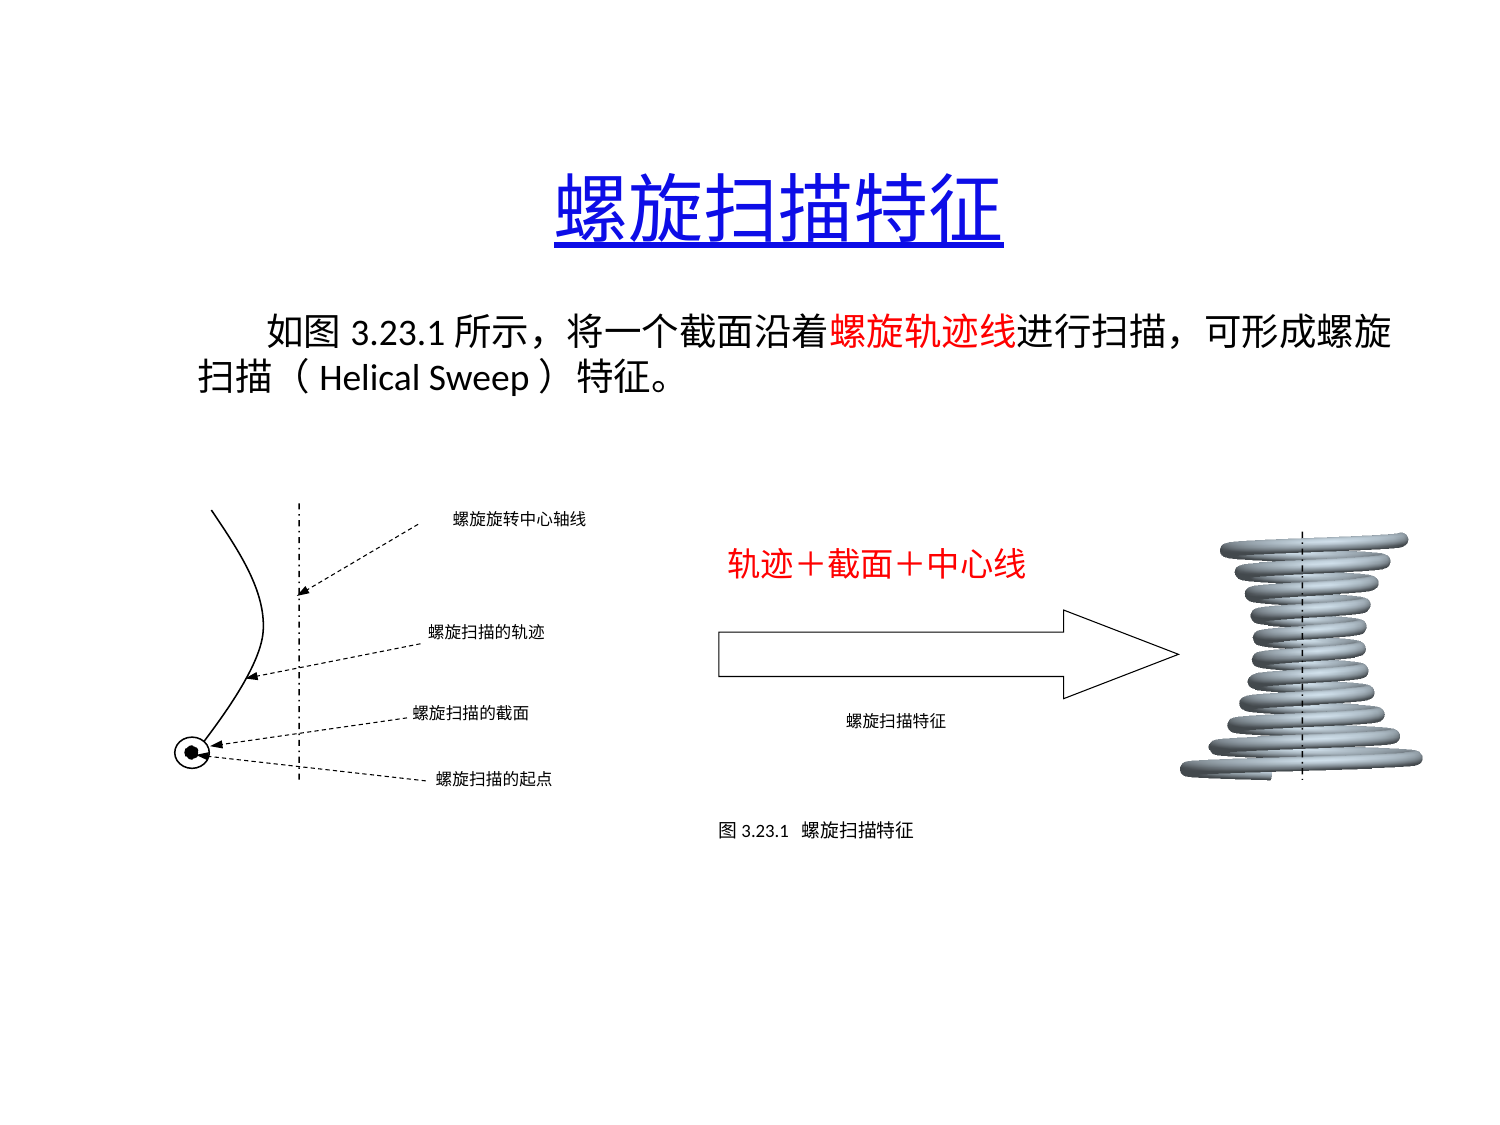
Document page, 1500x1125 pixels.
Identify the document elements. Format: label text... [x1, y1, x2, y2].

text_box 如图3.23.1所示，将一个截面沿着螺旋轨迹线进行扫描，可形成螺旋扫描（Helical Sweep）特征。 [183, 300, 1424, 406]
text_box 螺旋扫描特征 [539, 154, 1019, 260]
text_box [174, 503, 1426, 853]
